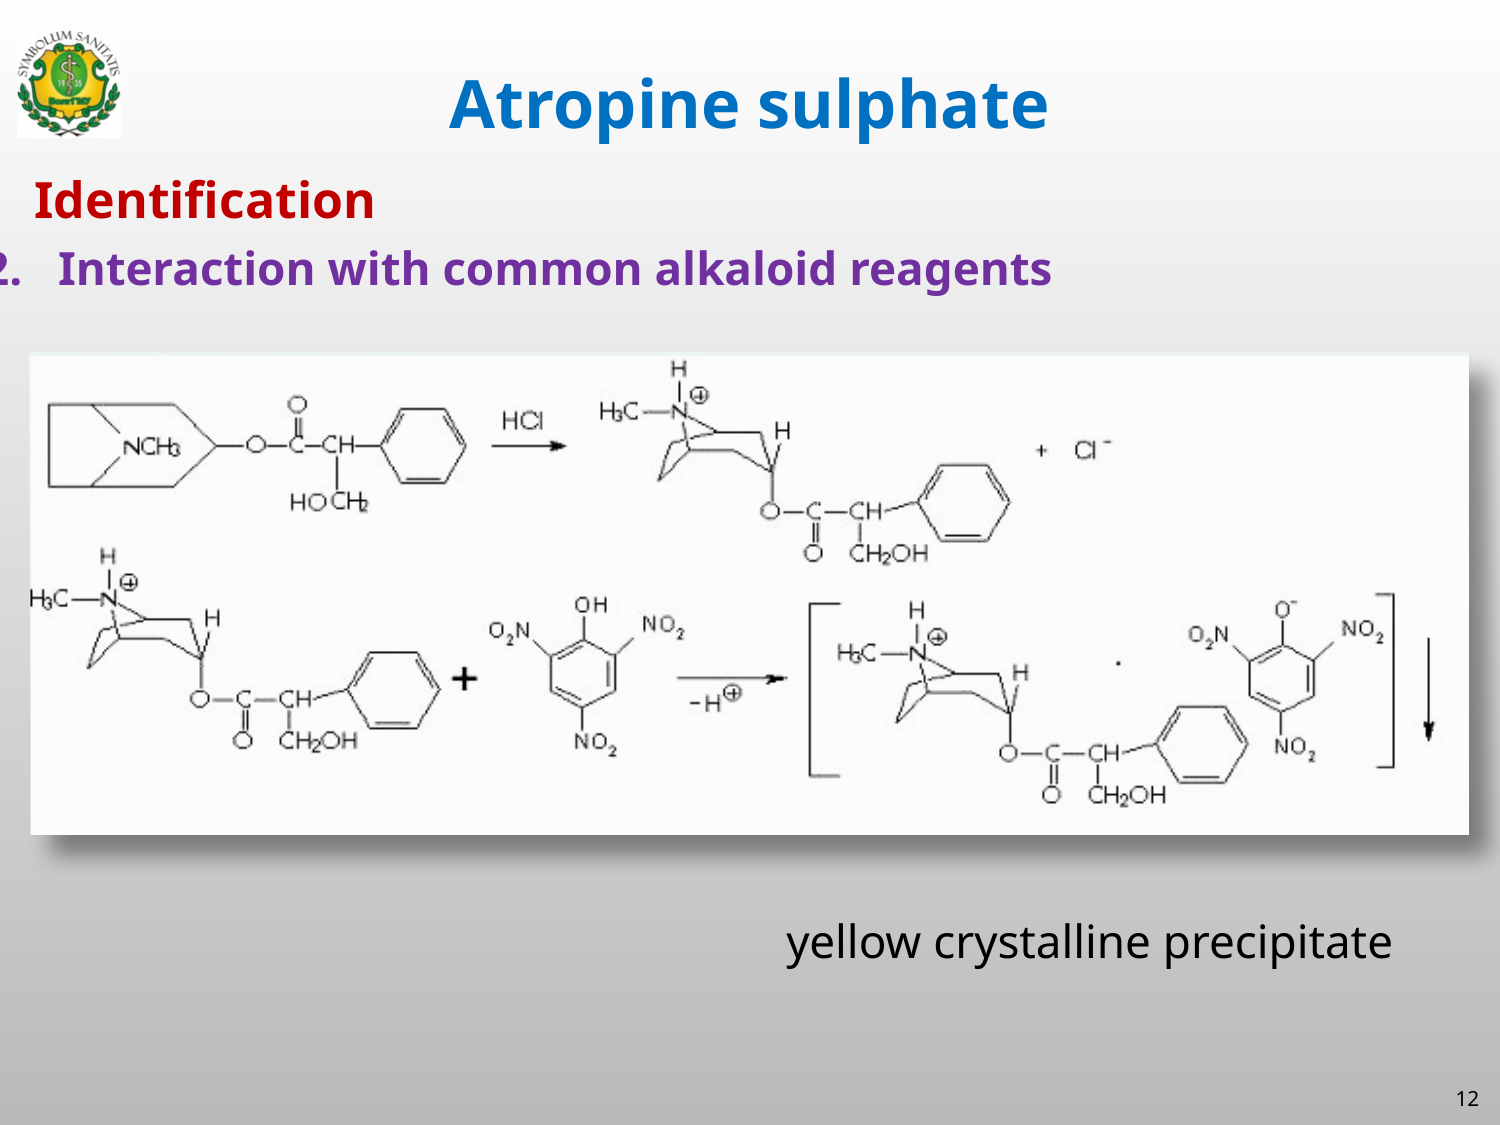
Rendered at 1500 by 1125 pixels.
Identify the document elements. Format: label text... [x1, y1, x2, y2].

slide_number 12 [1400, 1069, 1495, 1125]
text_box Identification [19, 160, 391, 231]
picture [17, 30, 121, 139]
picture [29, 351, 1469, 835]
text_box Interaction with common alkaloid reagents [0, 231, 1068, 302]
text_box yellow crystalline precipitate [771, 905, 1421, 975]
text_box Atropine sulphate [242, 54, 1258, 150]
